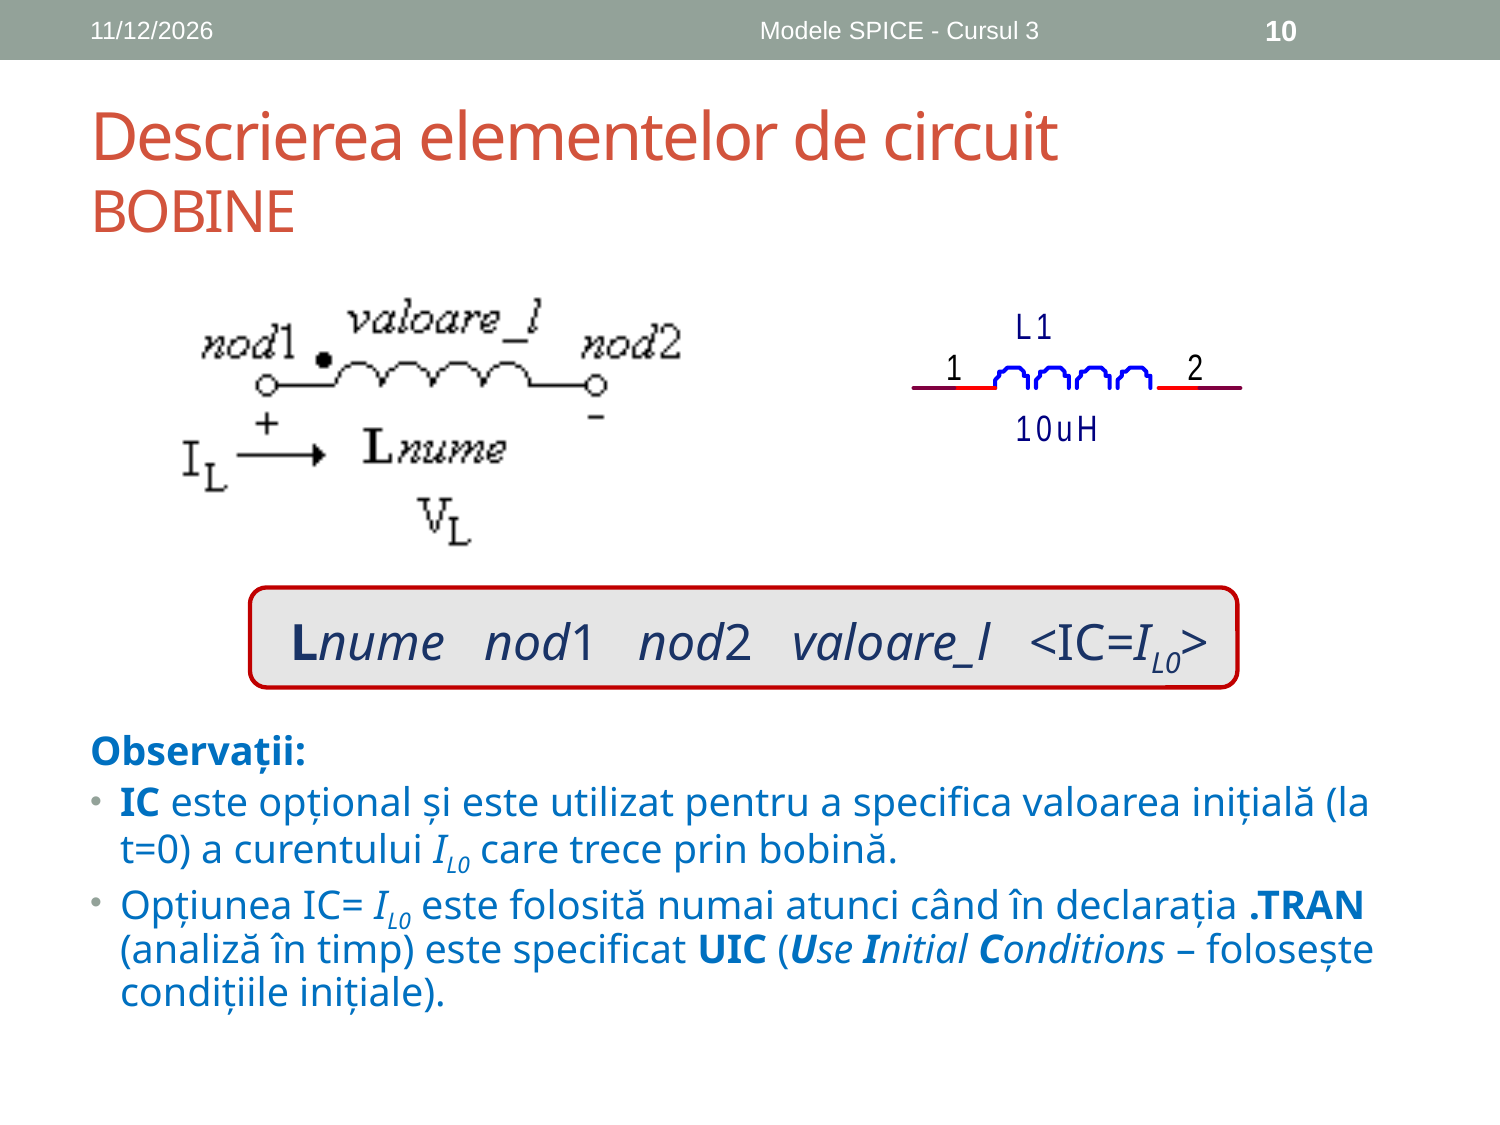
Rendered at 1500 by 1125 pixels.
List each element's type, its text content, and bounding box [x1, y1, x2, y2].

picture [162, 274, 722, 576]
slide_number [75, 3, 550, 57]
slide_number 10 [1250, 3, 1425, 57]
title Descrierea elementelor de circuit BOBINE [75, 87, 1425, 250]
list Lnume nod1 nod2 valoare_l <IC=IL0> Observații: IC este opțional şi este utilizat pentru a specifica valoarea inițială (la t=0) a curentului IL0 care trece prin bobină. Opțiunea IC= IL0 este folosită numai atunci când în declarația .TRAN (analiză în timp) este specificat UIC (Use Initial Conditions – foloseşte condițiile inițiale). [75, 262, 1425, 1063]
text_box [247, 585, 1240, 690]
footer Modele SPICE - Cursul 3 [562, 3, 1238, 57]
picture [876, 302, 1277, 462]
